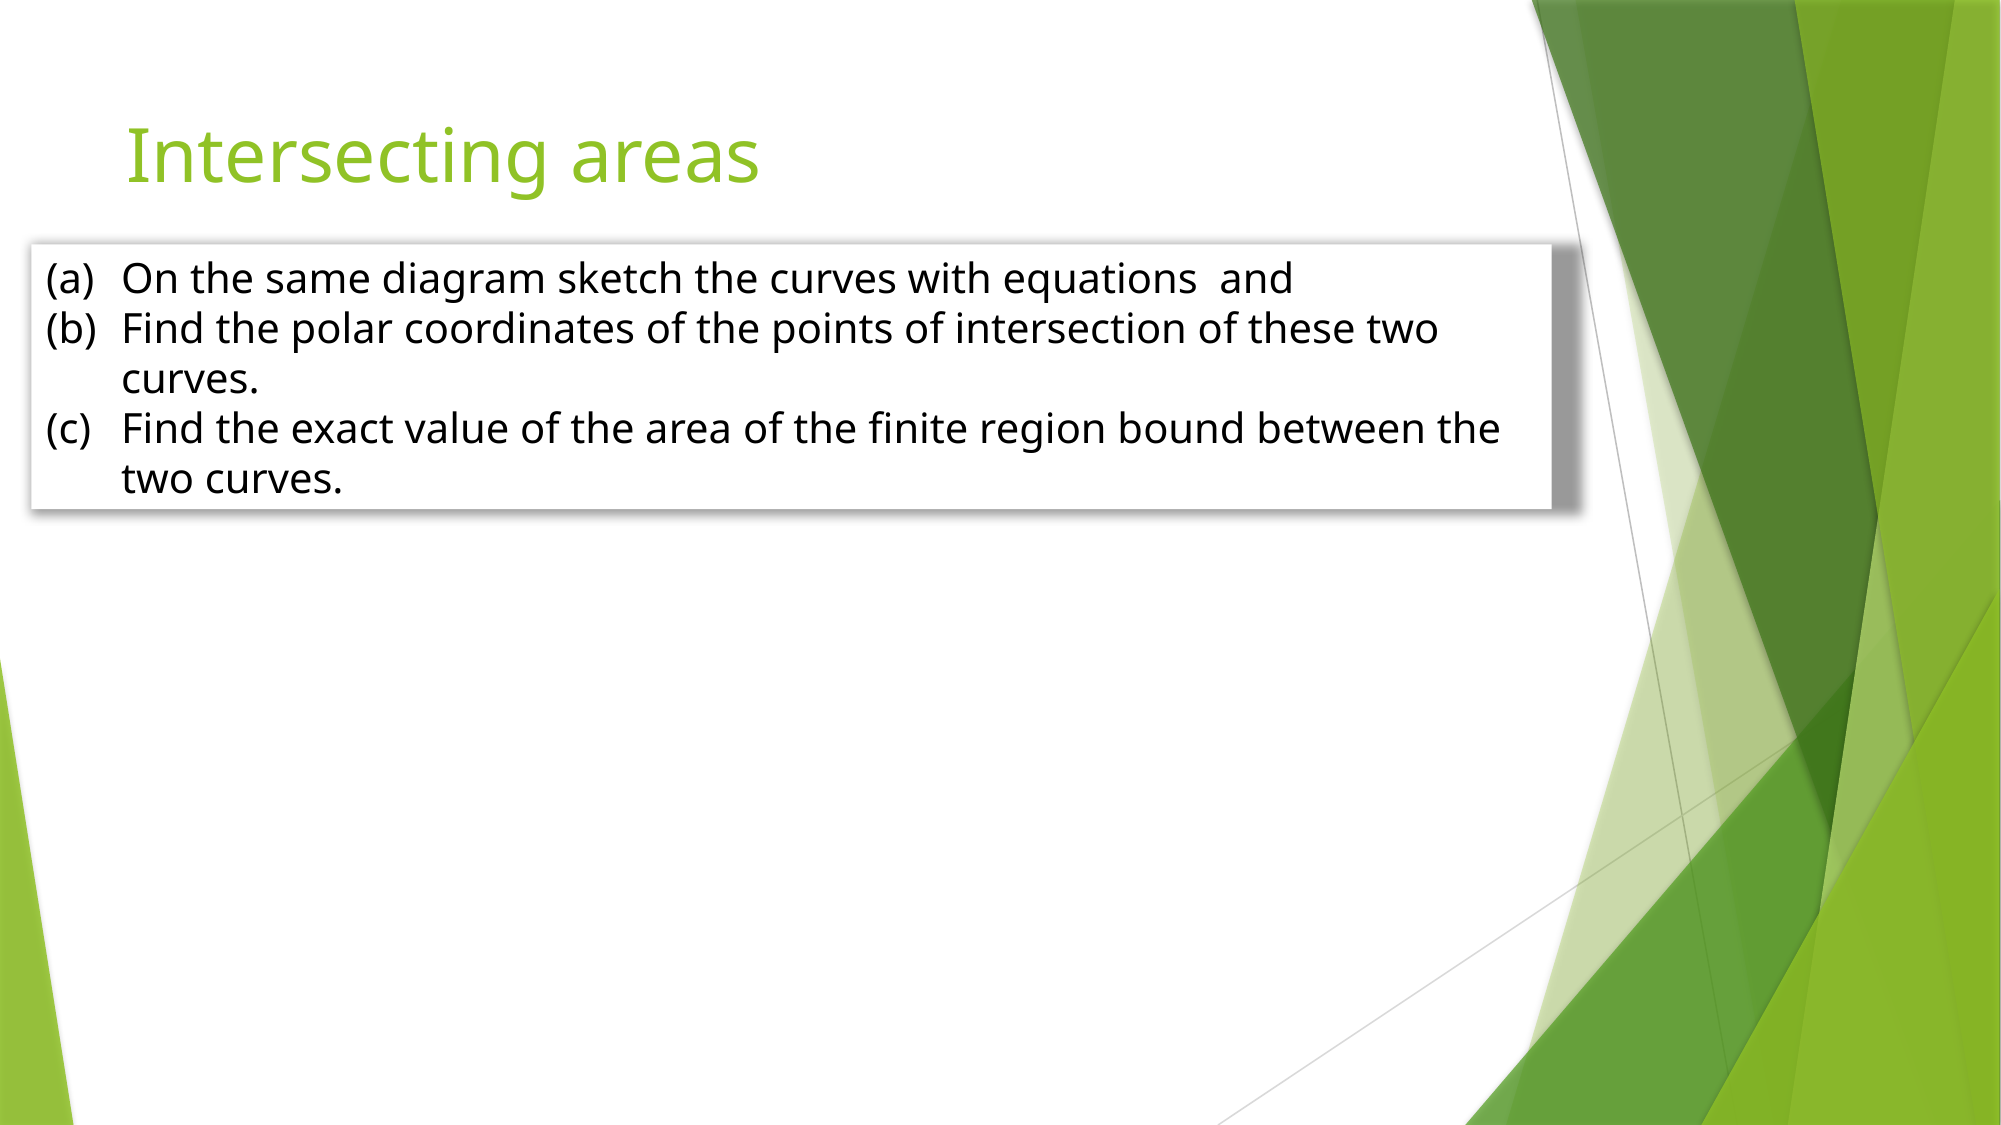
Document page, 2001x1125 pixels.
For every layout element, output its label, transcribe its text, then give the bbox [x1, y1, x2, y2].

title Intersecting areas [111, 99, 1522, 236]
